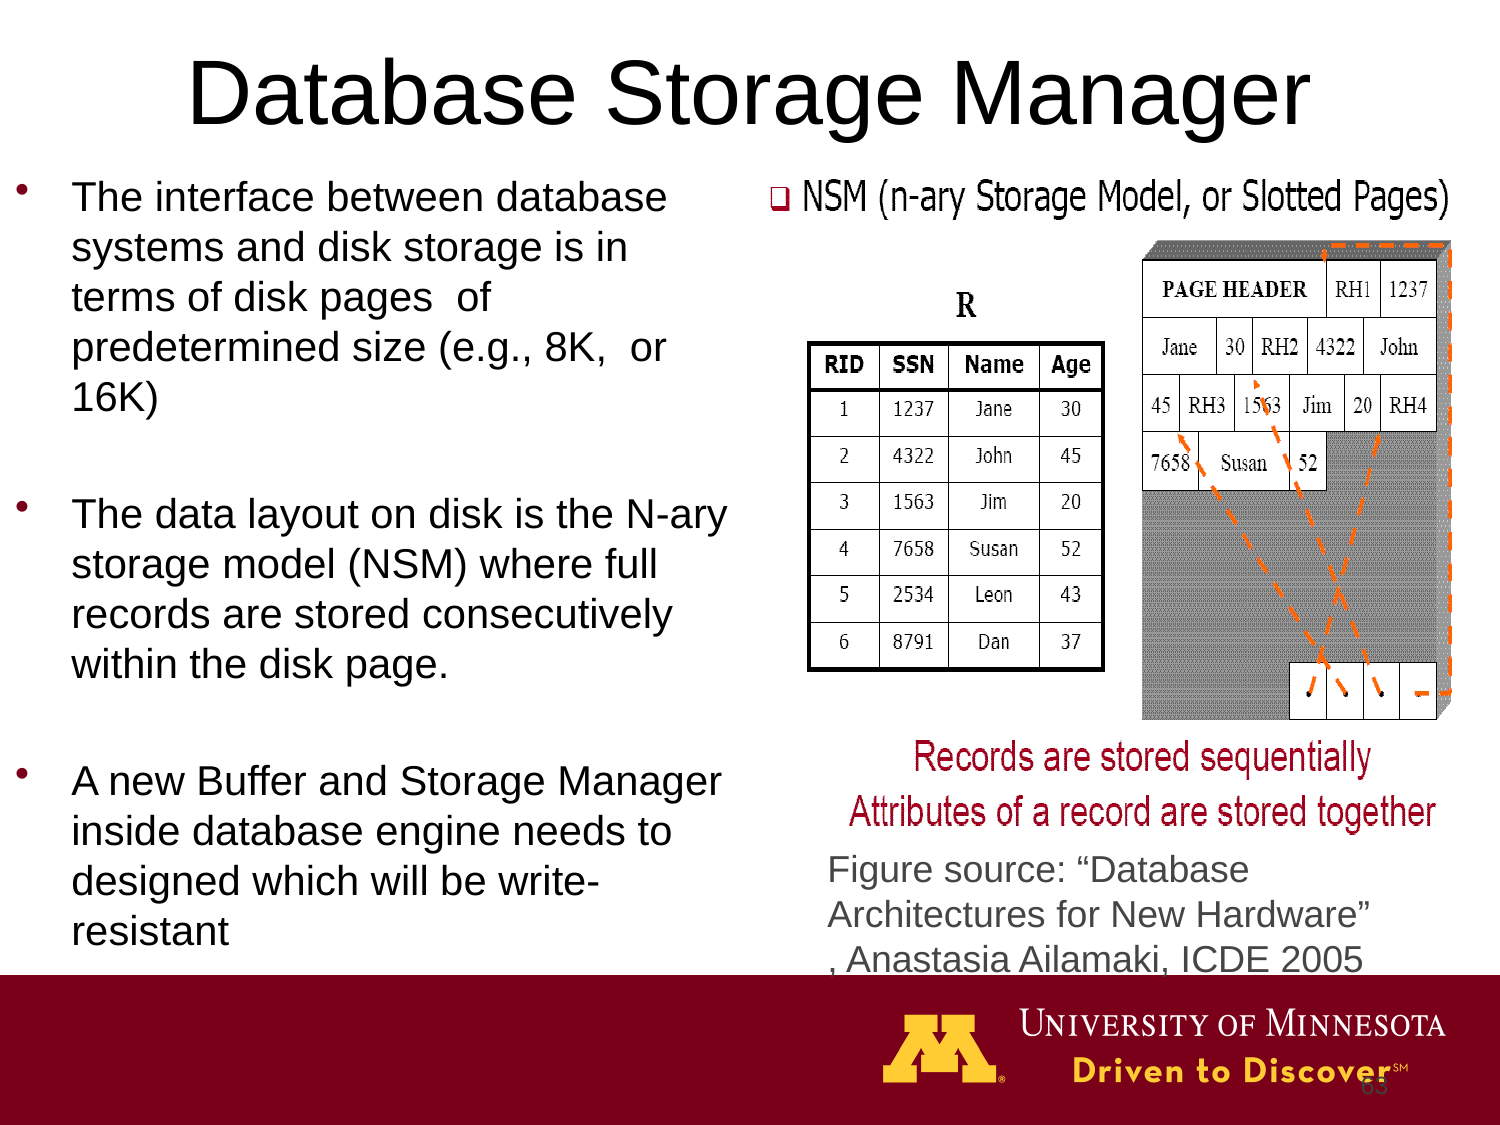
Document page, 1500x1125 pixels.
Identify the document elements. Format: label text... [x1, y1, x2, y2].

picture [0, 975, 1500, 1125]
slide_number 63 [1345, 1062, 1467, 1108]
footer Figure source: “Database Architectures for New Hardware” , Anastasia Ailamaki, ICDE 2005 [812, 838, 1388, 910]
title Database Storage Manager [112, 50, 1388, 125]
list The interface between database systems and disk storage is in terms of disk pages of predetermined size (e.g., 8K, or 16K) The data layout on disk is the N-ary storage model (NSM) where full records are stored consecutively within the disk page. A new Buffer and Storage Manager inside database engine needs to designed which will be write-resistant [0, 162, 744, 1038]
picture [762, 149, 1488, 838]
